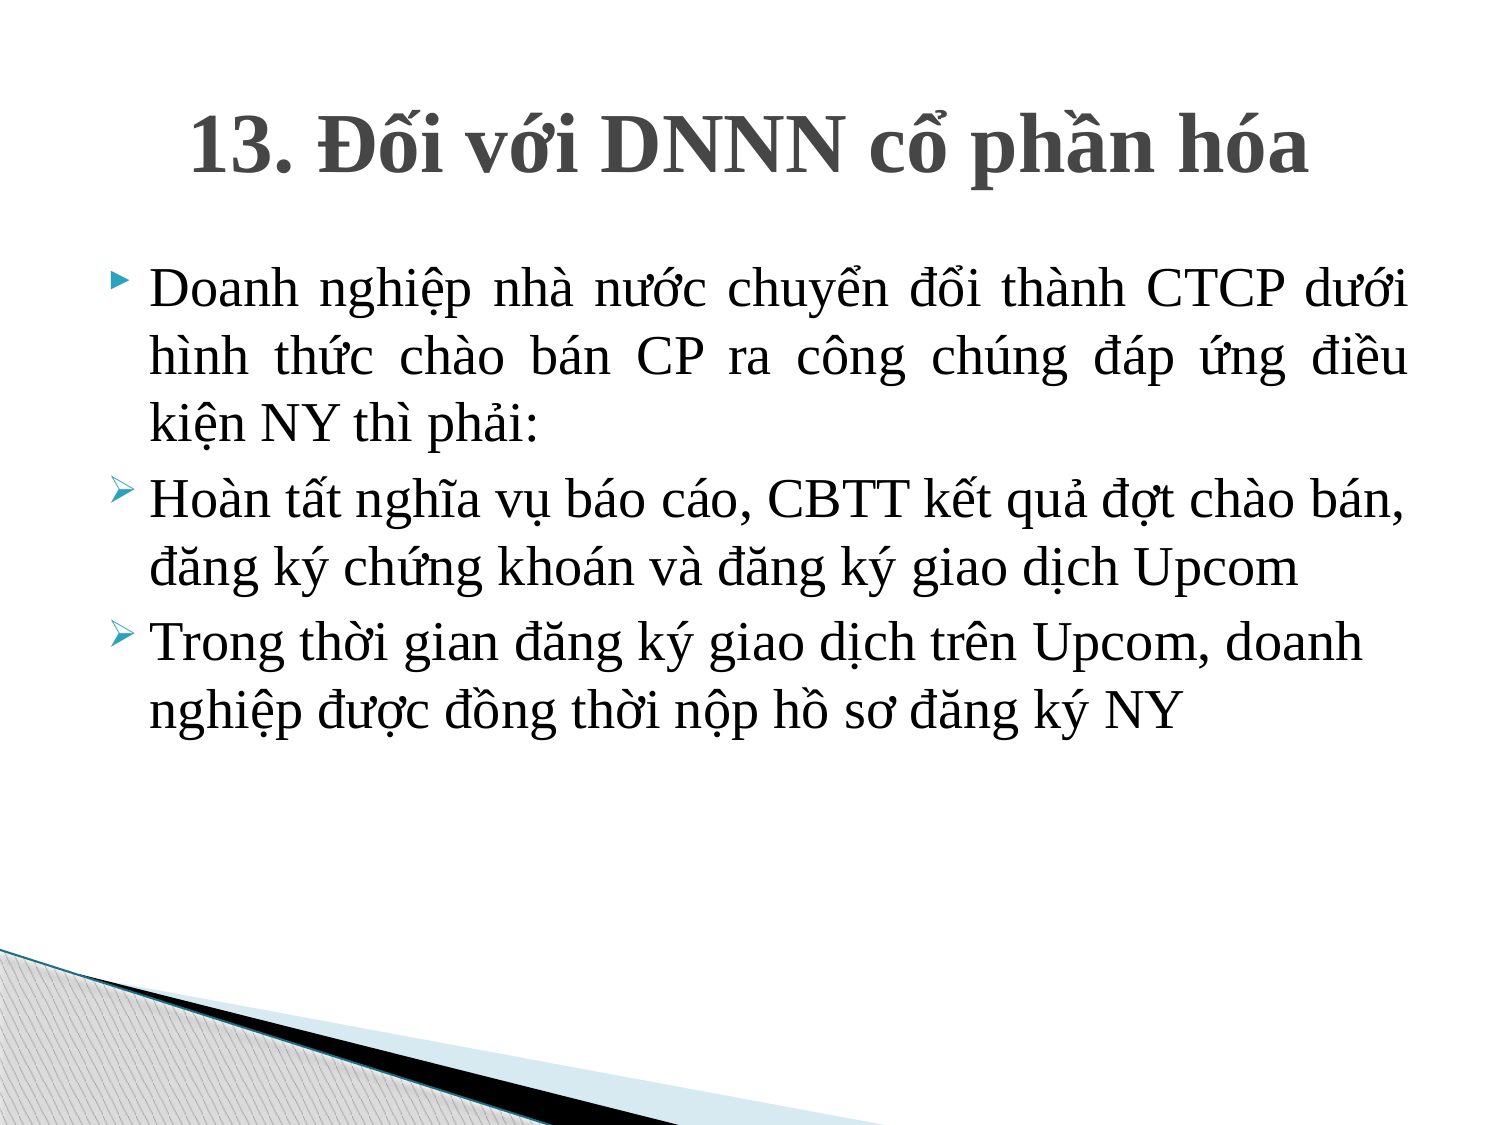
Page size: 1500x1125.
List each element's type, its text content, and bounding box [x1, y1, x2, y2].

title 13. Đối với DNNN cổ phần hóa [75, 45, 1425, 233]
list Doanh nghiệp nhà nước chuyển đổi thành CTCP dưới hình thức chào bán CP ra công chúng đáp ứng điều kiện NY thì phải: Hoàn tất nghĩa vụ báo cáo, CBTT kết quả đợt chào bán, đăng ký chứng khoán và đăng ký giao dịch Upcom Trong thời gian đăng ký giao dịch trên Upcom, doanh nghiệp được đồng thời nộp hồ sơ đăng ký NY [75, 243, 1425, 986]
